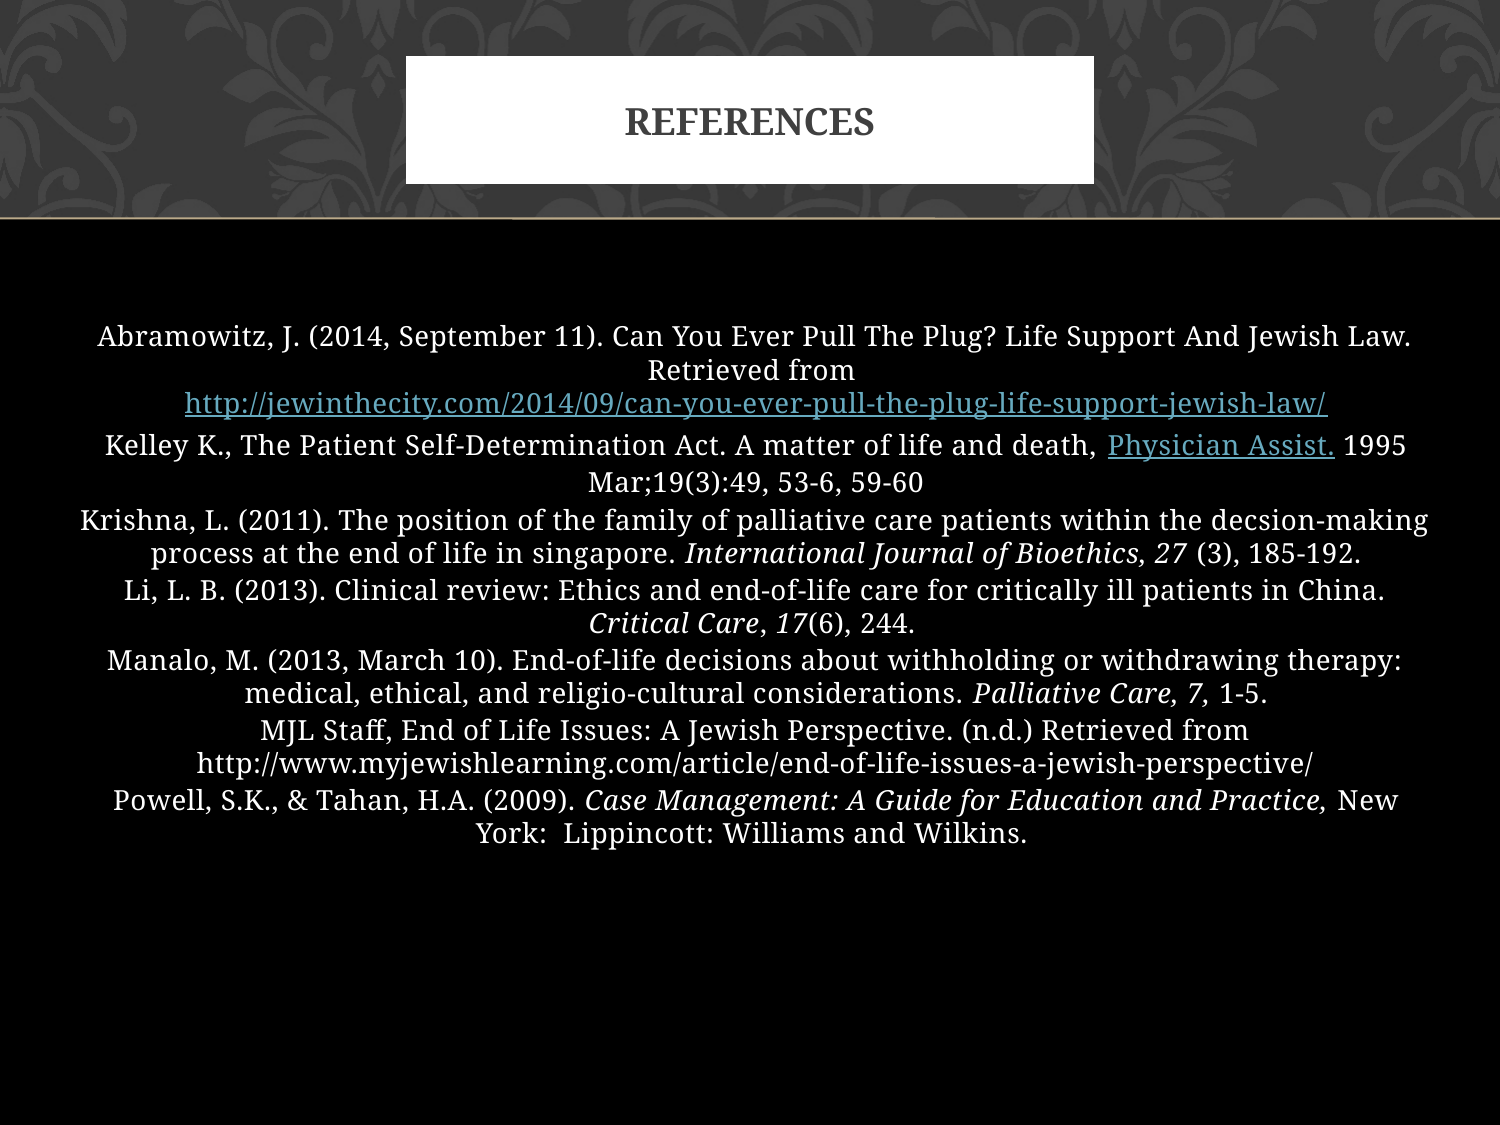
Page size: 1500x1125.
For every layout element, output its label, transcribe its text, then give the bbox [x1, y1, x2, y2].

list Abramowitz, J. (2014, September 11). Can You Ever Pull The Plug? Life Support And Jewish Law. Retrieved from http://jewinthecity.com/2014/09/can-you-ever-pull-the-plug-life-support-jewish-law/ Kelley K., The Patient Self-Determination Act. A matter of life and death, Physician Assist. 1995 Mar;19(3):49, 53-6, 59-60 Krishna, L. (2011). The position of the family of palliative care patients within the decsion-making process at the end of life in singapore. International Journal of Bioethics, 27 (3), 185-192. Li, L. B. (2013). Clinical review: Ethics and end-of-life care for critically ill patients in China. Critical Care, 17(6), 244. Manalo, M. (2013, March 10). End-of-life decisions about withholding or withdrawing therapy: medical, ethical, and religio-cultural considerations. Palliative Care, 7, 1-5. MJL Staff, End of Life Issues: A Jewish Perspective. (n.d.) Retrieved from http://www.myjewishlearning.com/article/end-of-life-issues-a-jewish-perspective/ Powell, S.K., & Tahan, H.A. (2009). Case Management: A Guide for Education and Practice, New York: Lippincott: Williams and Wilkins. [62, 237, 1450, 1050]
title References [406, 56, 1094, 184]
